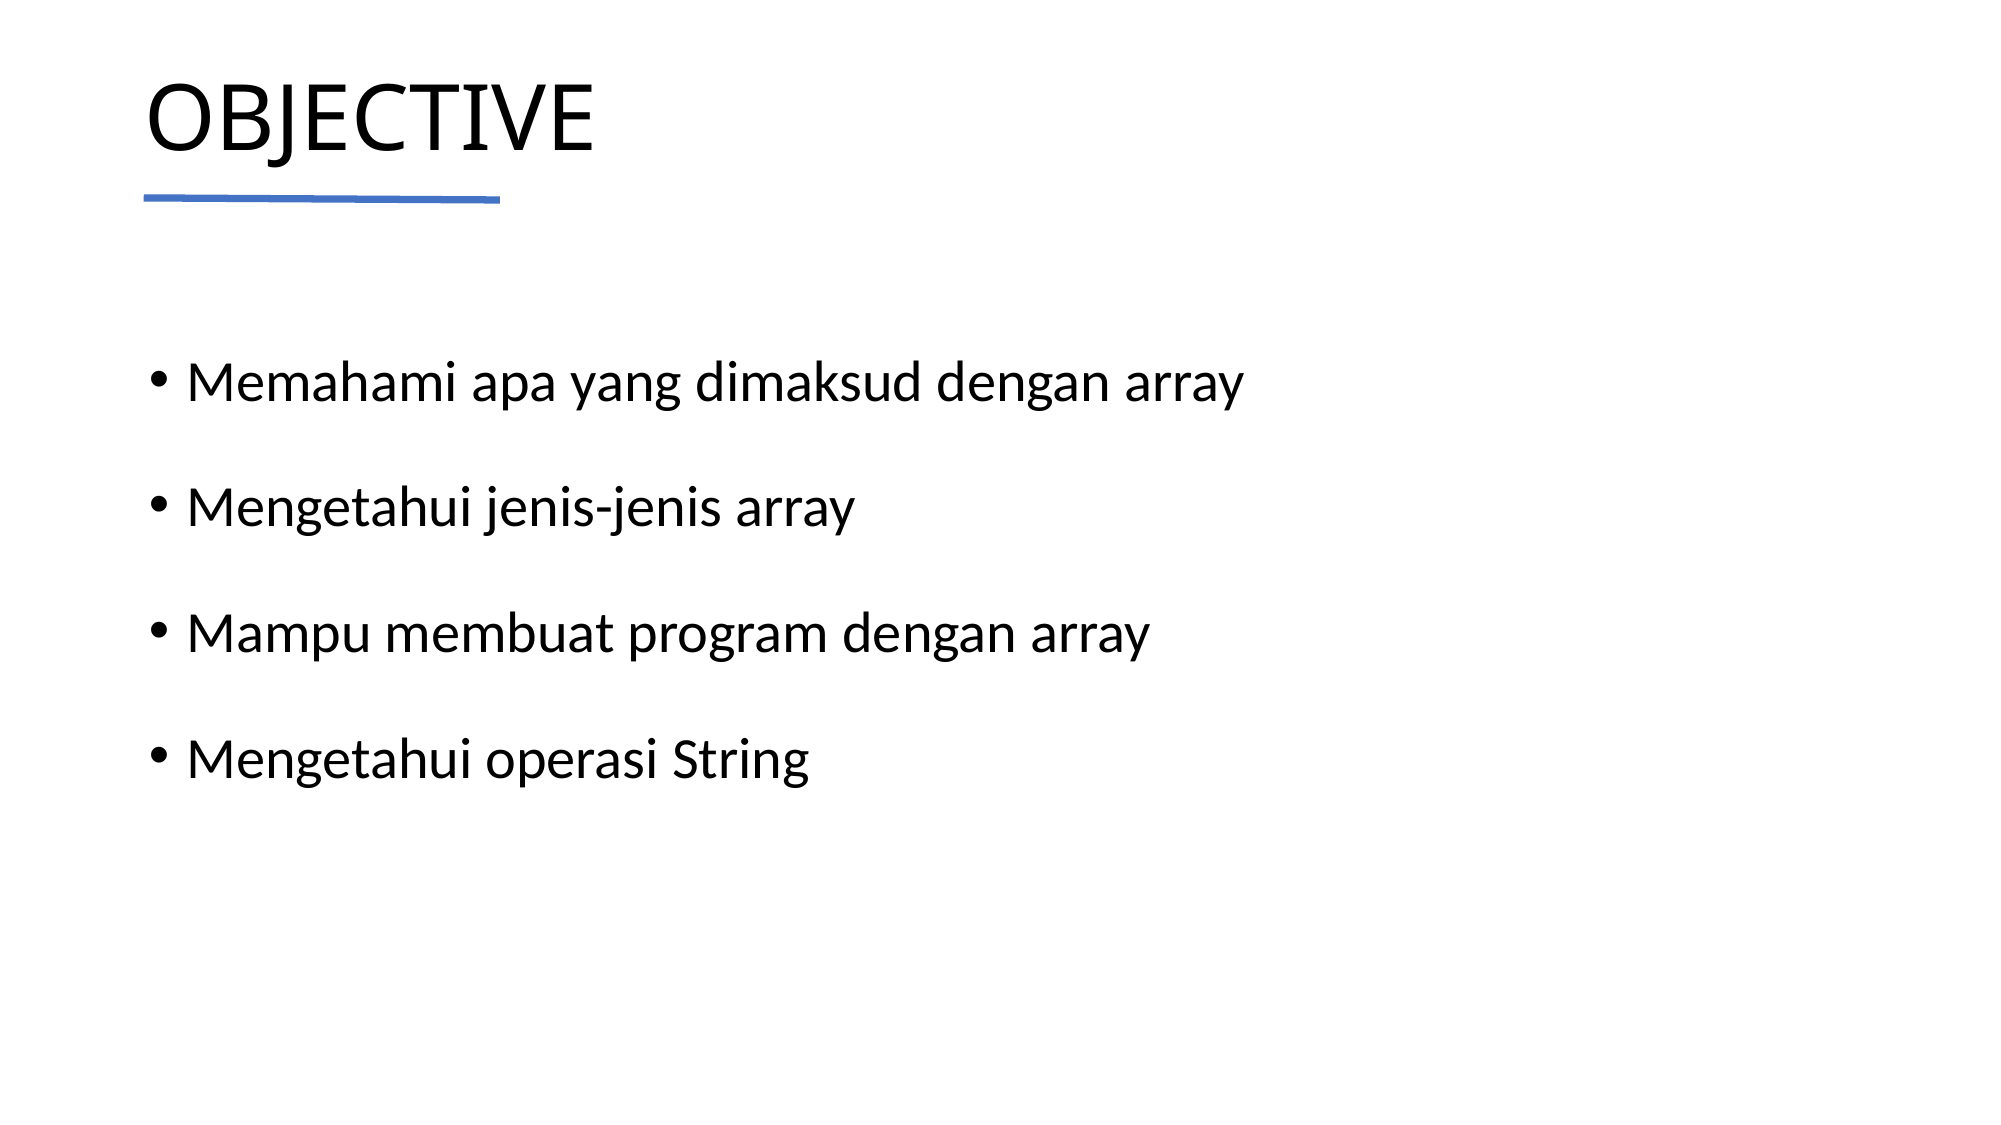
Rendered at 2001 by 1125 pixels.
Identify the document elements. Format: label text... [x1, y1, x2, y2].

title OBJECTIVE [129, 45, 1900, 196]
list Memahami apa yang dimaksud dengan array Mengetahui jenis-jenis array Mampu membuat program dengan array Mengetahui operasi String [133, 300, 1918, 1039]
